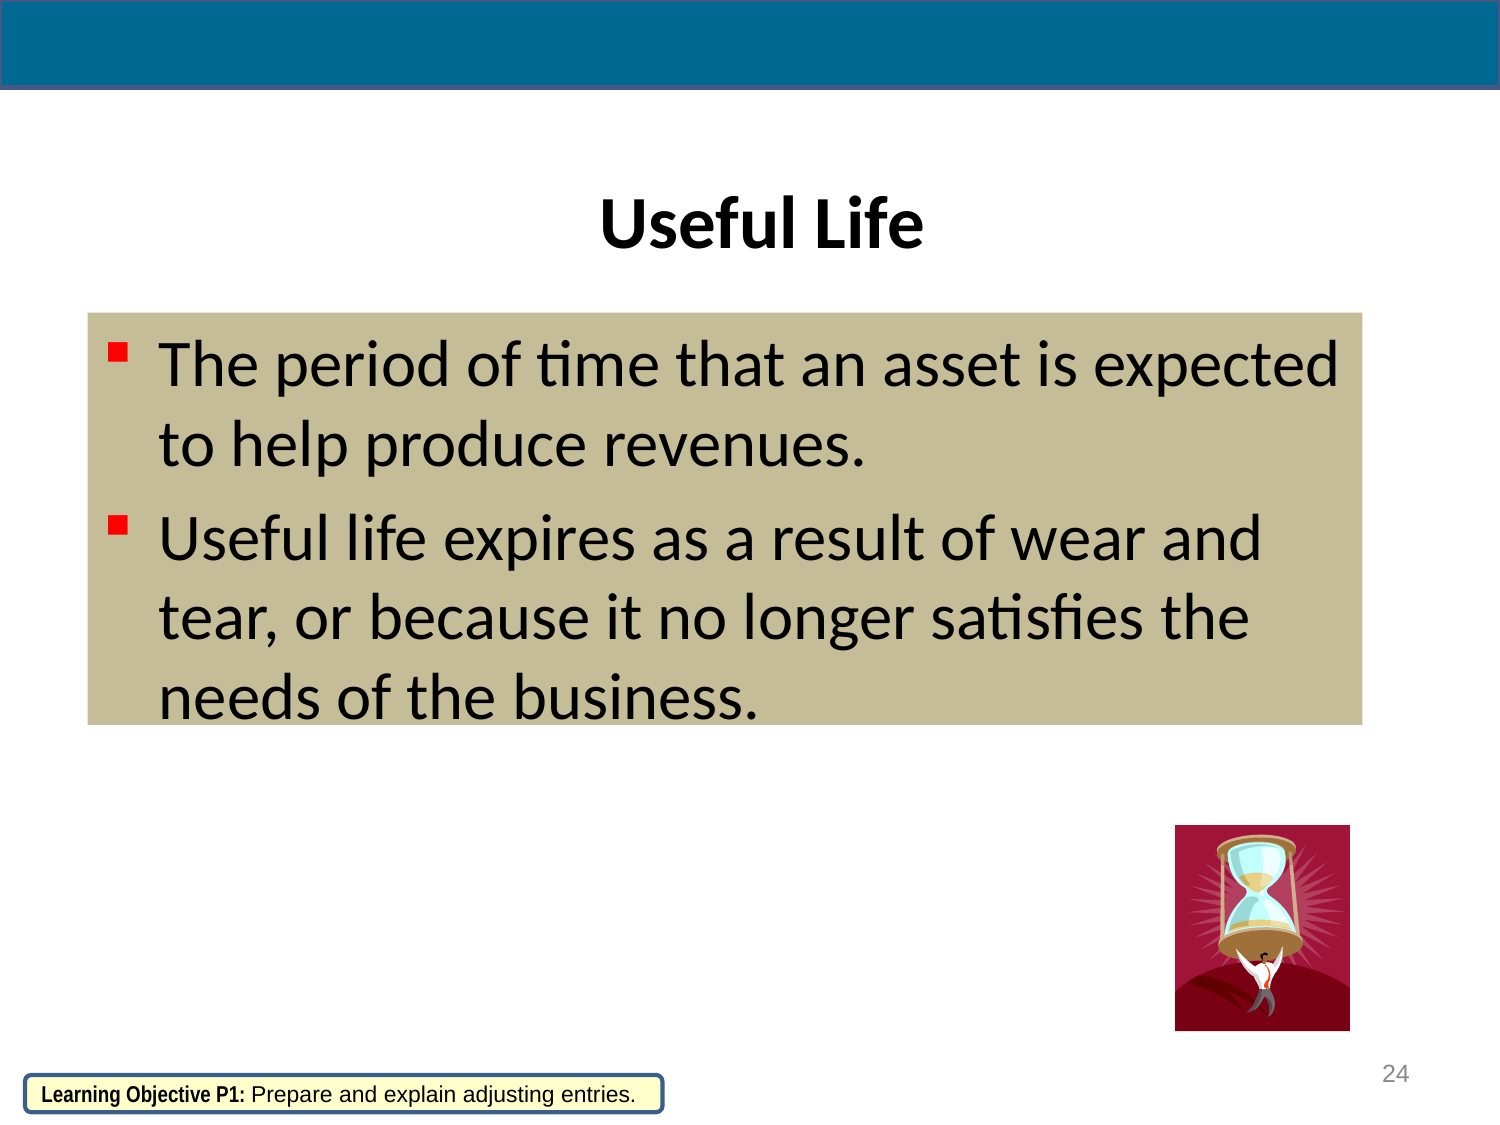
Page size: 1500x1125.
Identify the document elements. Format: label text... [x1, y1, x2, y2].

picture [1174, 824, 1351, 1032]
title Useful Life [87, 124, 1438, 313]
slide_number 24 [1074, 1042, 1425, 1103]
text_box Learning Objective P1: Prepare and explain adjusting entries. [24, 1074, 663, 1113]
list The period of time that an asset is expected to help produce revenues. Useful life expires as a result of wear and tear, or because it no longer satisfies the needs of the business. [87, 312, 1363, 726]
text_box [0, 0, 1500, 88]
